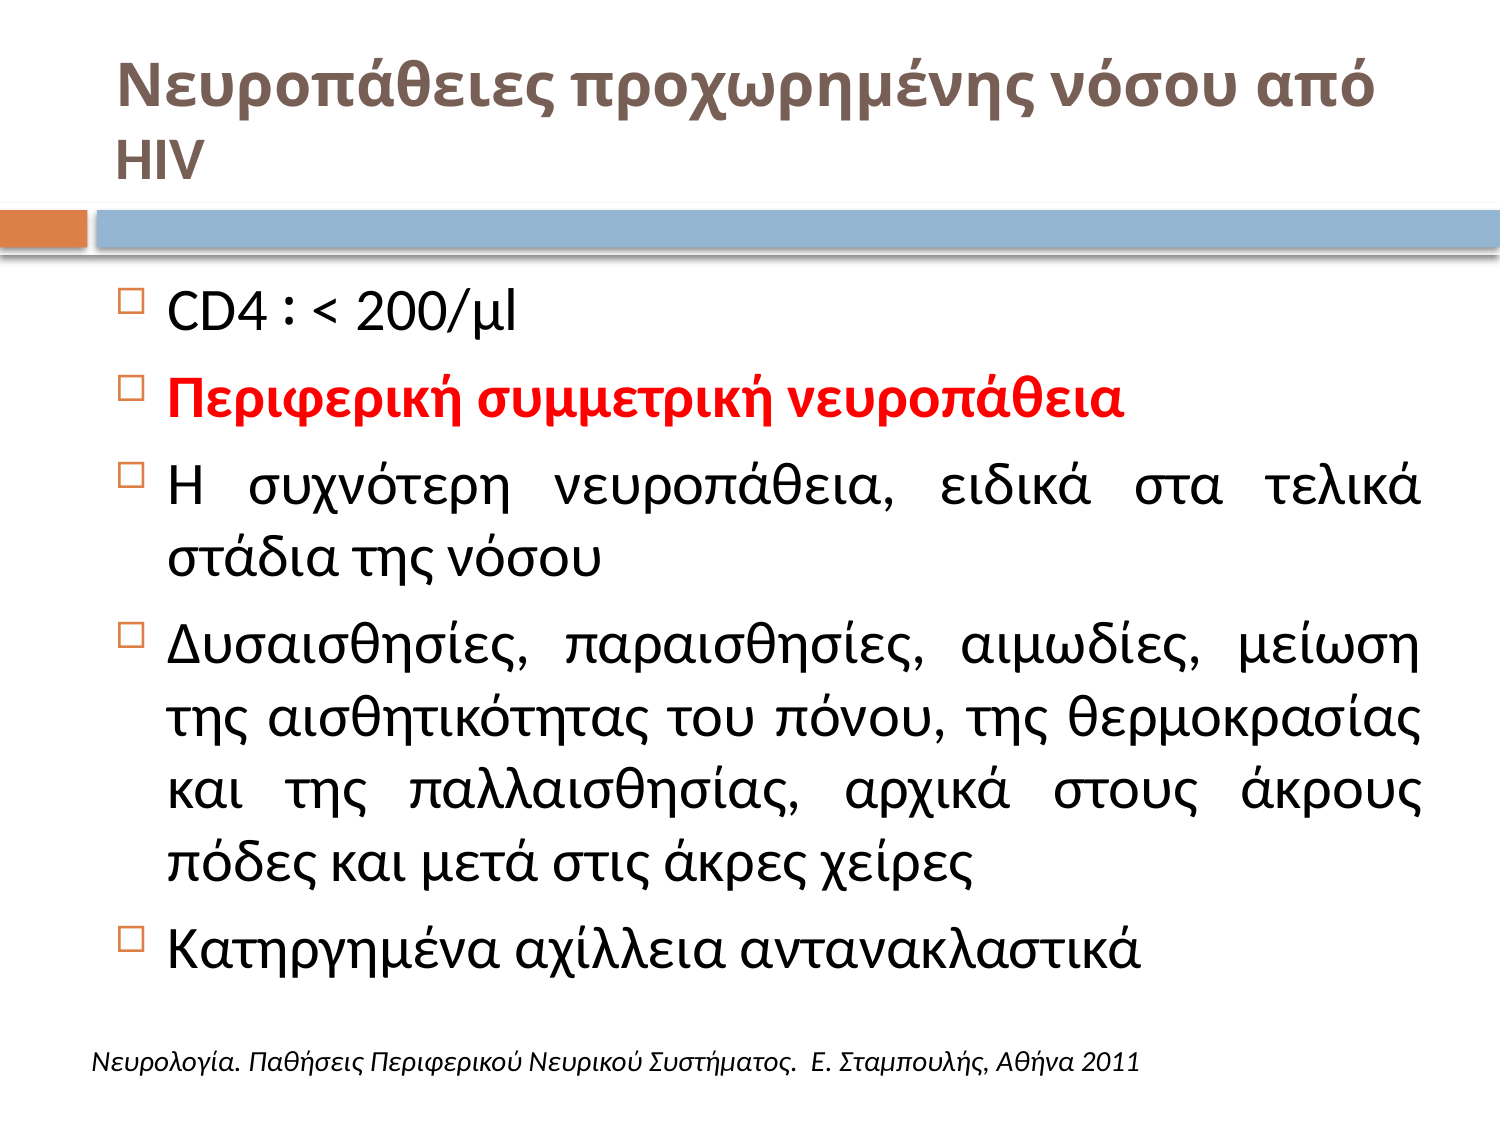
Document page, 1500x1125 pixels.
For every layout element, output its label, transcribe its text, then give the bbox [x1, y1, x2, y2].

text_box Νευρολογία. Παθήσεις Περιφερικού Νευρικού Συστήματος. Ε. Σταμπουλής, Αθήνα 2011 [76, 1034, 1424, 1085]
title Νευροπάθειες προχωρημένης νόσου από HIV [100, 37, 1438, 200]
list CD4 ꞉ < 200/μl Περιφερική συμμετρική νευροπάθεια Η συχνότερη νευροπάθεια, ειδικά στα τελικά στάδια της νόσου Δυσαισθησίες, παραισθησίες, αιμωδίες, μείωση της αισθητικότητας του πόνου, της θερμοκρασίας και της παλλαισθησίας, αρχικά στους άκρους πόδες και μετά στις άκρες χείρες Κατηργημένα αχίλλεια αντανακλαστικά [100, 262, 1438, 1000]
